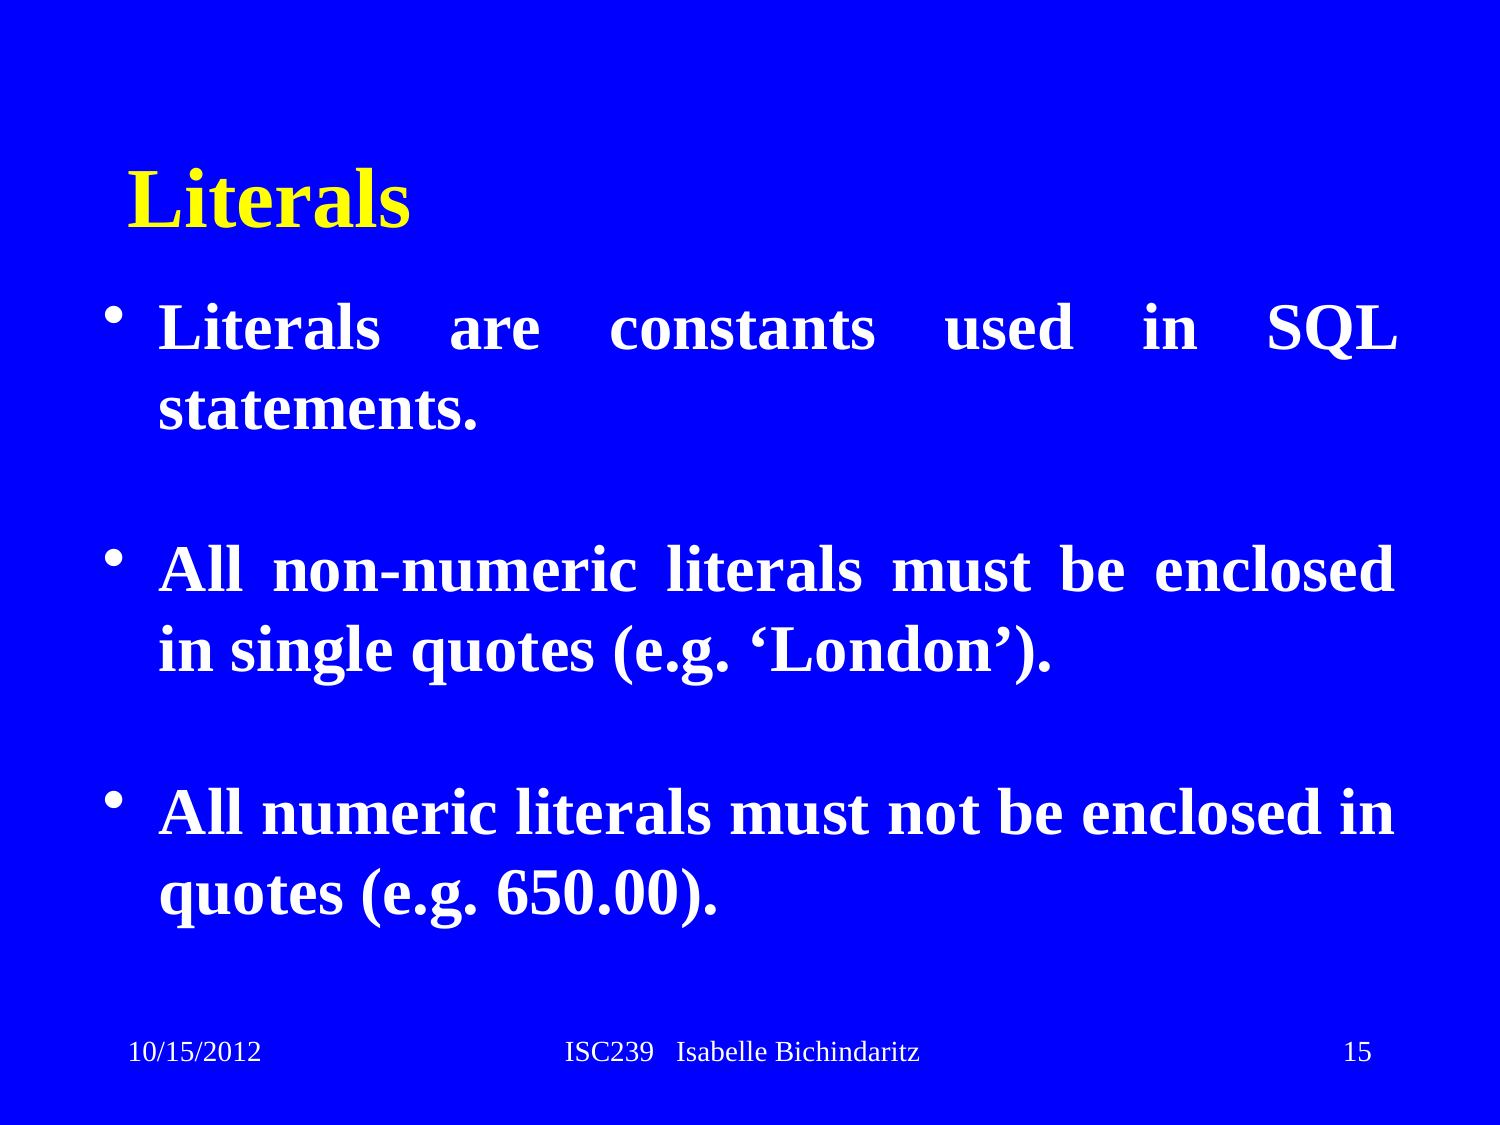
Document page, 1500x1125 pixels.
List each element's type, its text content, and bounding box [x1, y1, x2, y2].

title Literals [112, 99, 1388, 274]
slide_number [112, 1024, 426, 1101]
list Literals are constants used in SQL statements. All non-numeric literals must be enclosed in single quotes (e.g. ‘London’). All numeric literals must not be enclosed in quotes (e.g. 650.00). [87, 274, 1413, 951]
slide_number 15 [1074, 1024, 1388, 1101]
footer ISC239 Isabelle Bichindaritz [512, 1024, 988, 1101]
